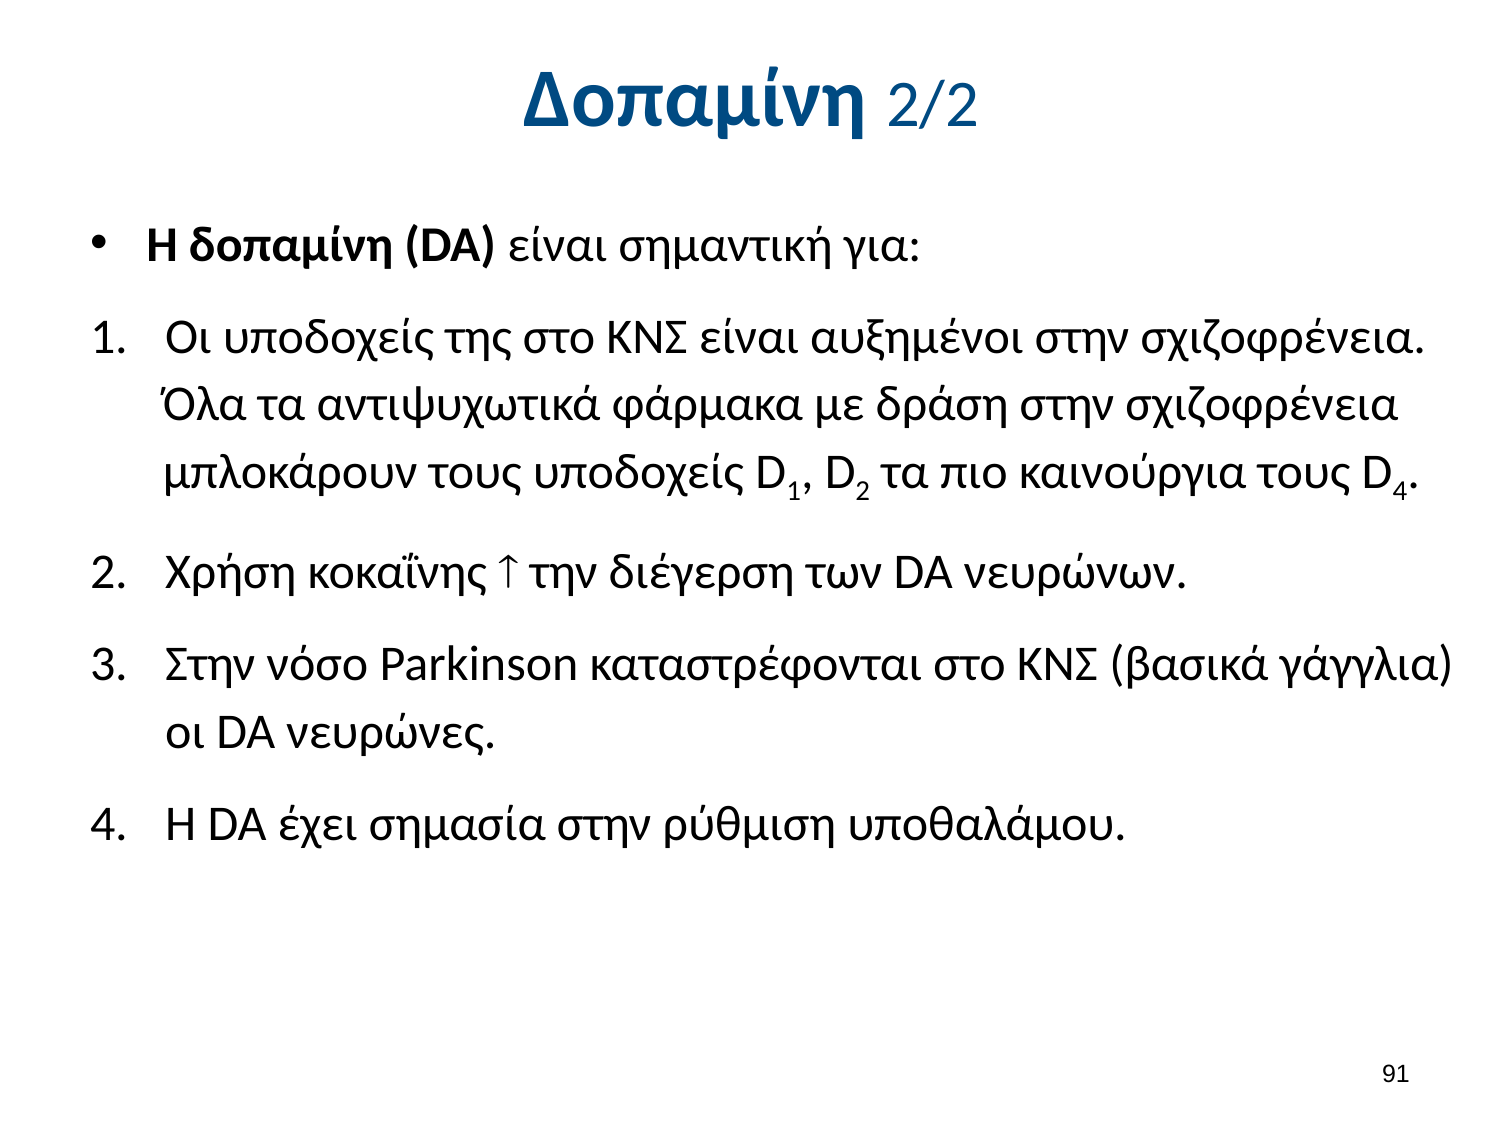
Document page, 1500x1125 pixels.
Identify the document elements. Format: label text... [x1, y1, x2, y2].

list Η δοπαμίνη (DA) είναι σημαντική για: Οι υποδοχείς της στο ΚΝΣ είναι αυξημένοι στην σχιζοφρένεια. Όλα τα αντιψυχωτικά φάρμακα με δράση στην σχιζοφρένεια μπλοκάρουν τους υποδοχείς D1, D2 τα πιο καινούργια τους D4. Χρήση κοκαΐνης  την διέγερση των DA νευρώνων. Στην νόσο Parkinson καταστρέφονται στο ΚΝΣ (βασικά γάγγλια) οι DA νευρώνες. Η DA έχει σημασία στην ρύθμιση υποθαλάμου. [75, 196, 1500, 1024]
slide_number 90 [1074, 1042, 1425, 1103]
title Δοπαμίνη 2/2 [76, 19, 1427, 169]
